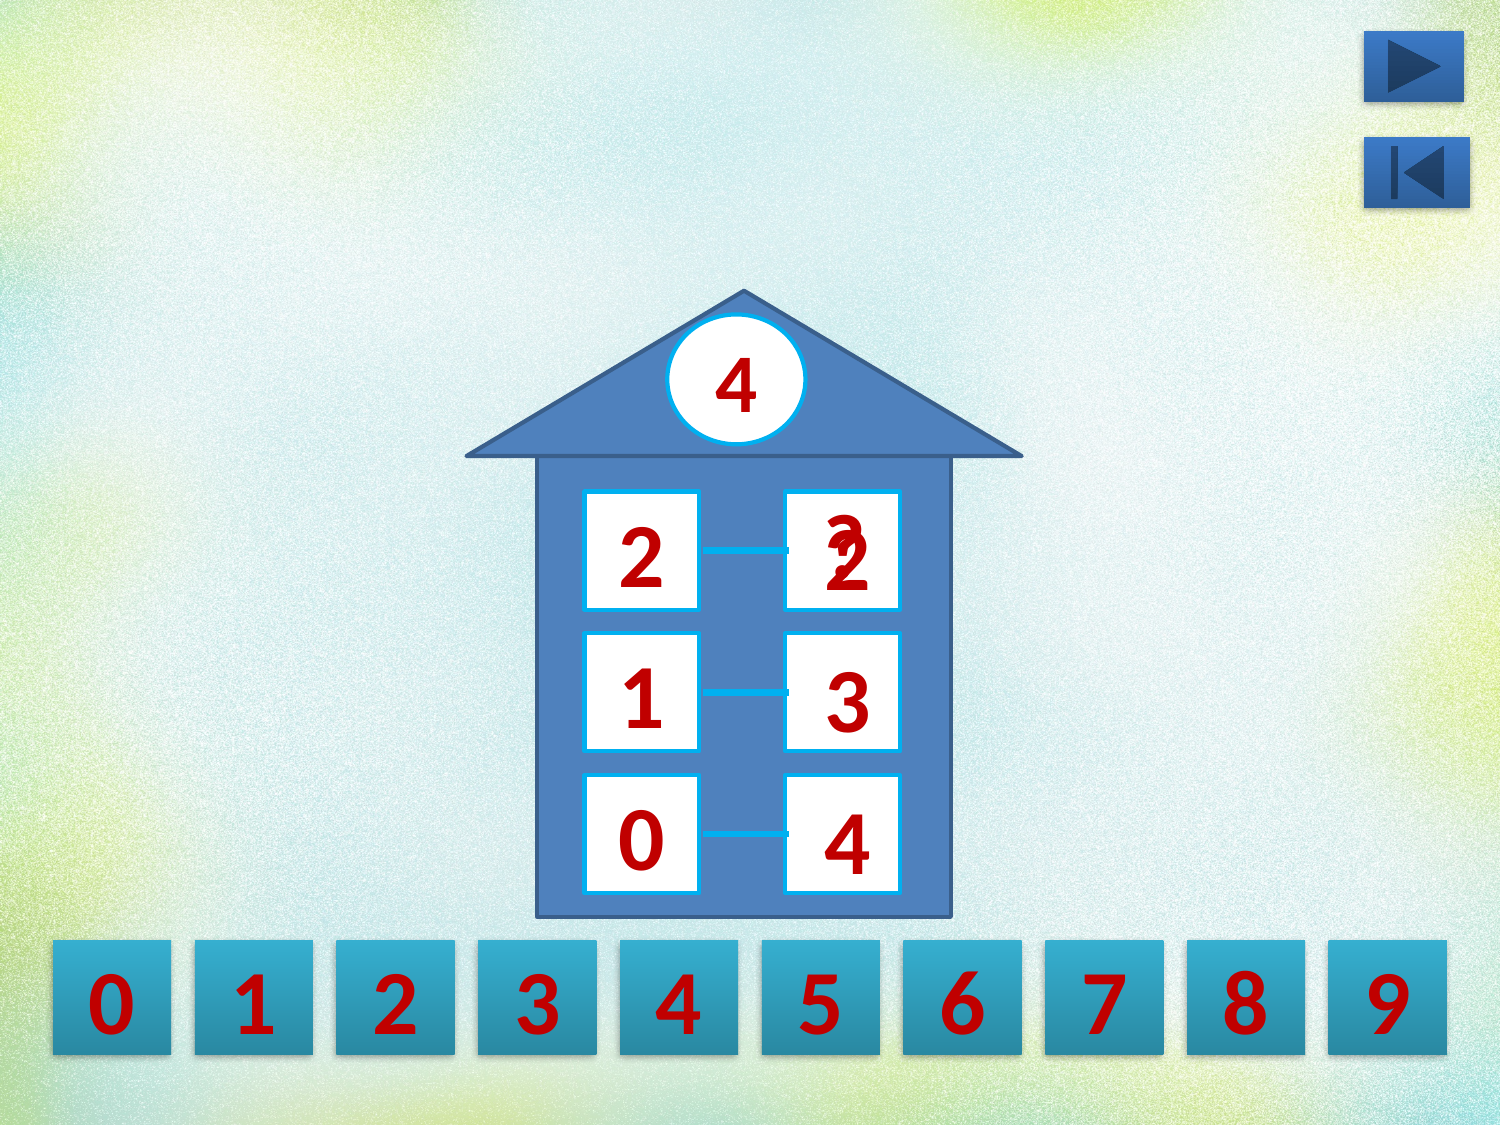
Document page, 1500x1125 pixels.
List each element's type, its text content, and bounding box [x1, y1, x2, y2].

text_box [464, 288, 1024, 459]
text_box 3 [809, 633, 886, 758]
text_box 3 [478, 940, 597, 1055]
text_box ? [808, 479, 892, 605]
text_box [535, 459, 953, 919]
text_box [1364, 137, 1471, 209]
text_box 4 [620, 940, 739, 1055]
text_box 2 [0, 0, 1500, 1125]
text_box 1 [582, 631, 701, 753]
text_box 0 [53, 940, 172, 1055]
text_box 2 [809, 491, 886, 617]
text_box 9 [1328, 940, 1447, 1055]
text_box 1 [194, 940, 313, 1055]
text_box [783, 773, 902, 895]
text_box [1364, 30, 1465, 102]
text_box 8 [1187, 940, 1306, 1055]
text_box 6 [903, 940, 1022, 1055]
text_box 0 [582, 773, 701, 895]
text_box 2 [336, 940, 455, 1055]
text_box [808, 775, 892, 902]
text_box [783, 631, 902, 753]
text_box 4 [665, 312, 808, 447]
text_box [886, 489, 902, 612]
text_box 7 [1045, 940, 1164, 1055]
text_box 5 [761, 940, 880, 1055]
text_box [783, 489, 809, 612]
text_box 2 [582, 489, 701, 612]
